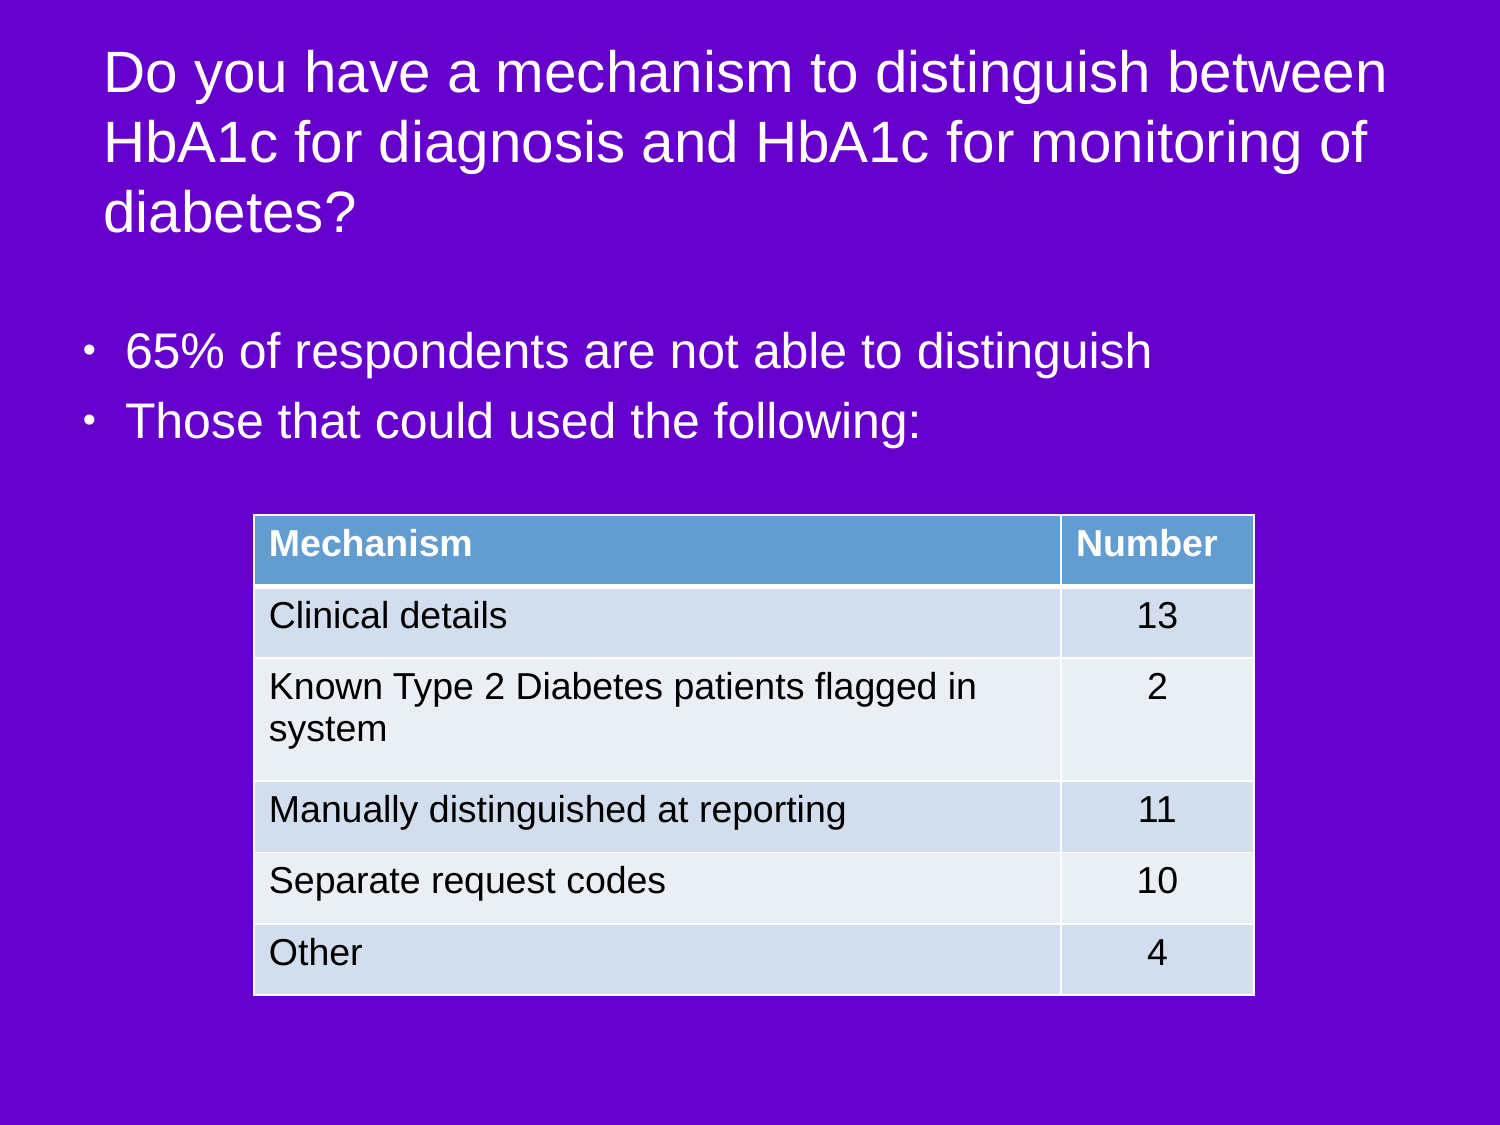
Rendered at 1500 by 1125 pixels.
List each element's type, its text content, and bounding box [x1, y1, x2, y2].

list 65% of respondents are not able to distinguish Those that could used the following: [64, 243, 1317, 647]
table_cell 11 [1062, 782, 1253, 852]
table_cell Other [255, 925, 1060, 994]
table_cell Manually distinguished at reporting [255, 782, 1060, 852]
title Do you have a mechanism to distinguish between HbA1c for diagnosis and HbA1c for monitoring of diabetes? [88, 101, 1412, 252]
table_cell 4 [1062, 925, 1253, 994]
table_cell Clinical details [255, 589, 1060, 657]
table_header Number [1062, 516, 1253, 584]
table_cell Separate request codes [255, 853, 1060, 923]
table_cell 13 [1062, 589, 1253, 657]
table_cell 10 [1062, 853, 1253, 923]
table_cell Known Type 2 Diabetes patients flagged in system [255, 659, 1060, 780]
table_cell 2 [1062, 659, 1253, 780]
table_header Mechanism [255, 516, 1060, 584]
